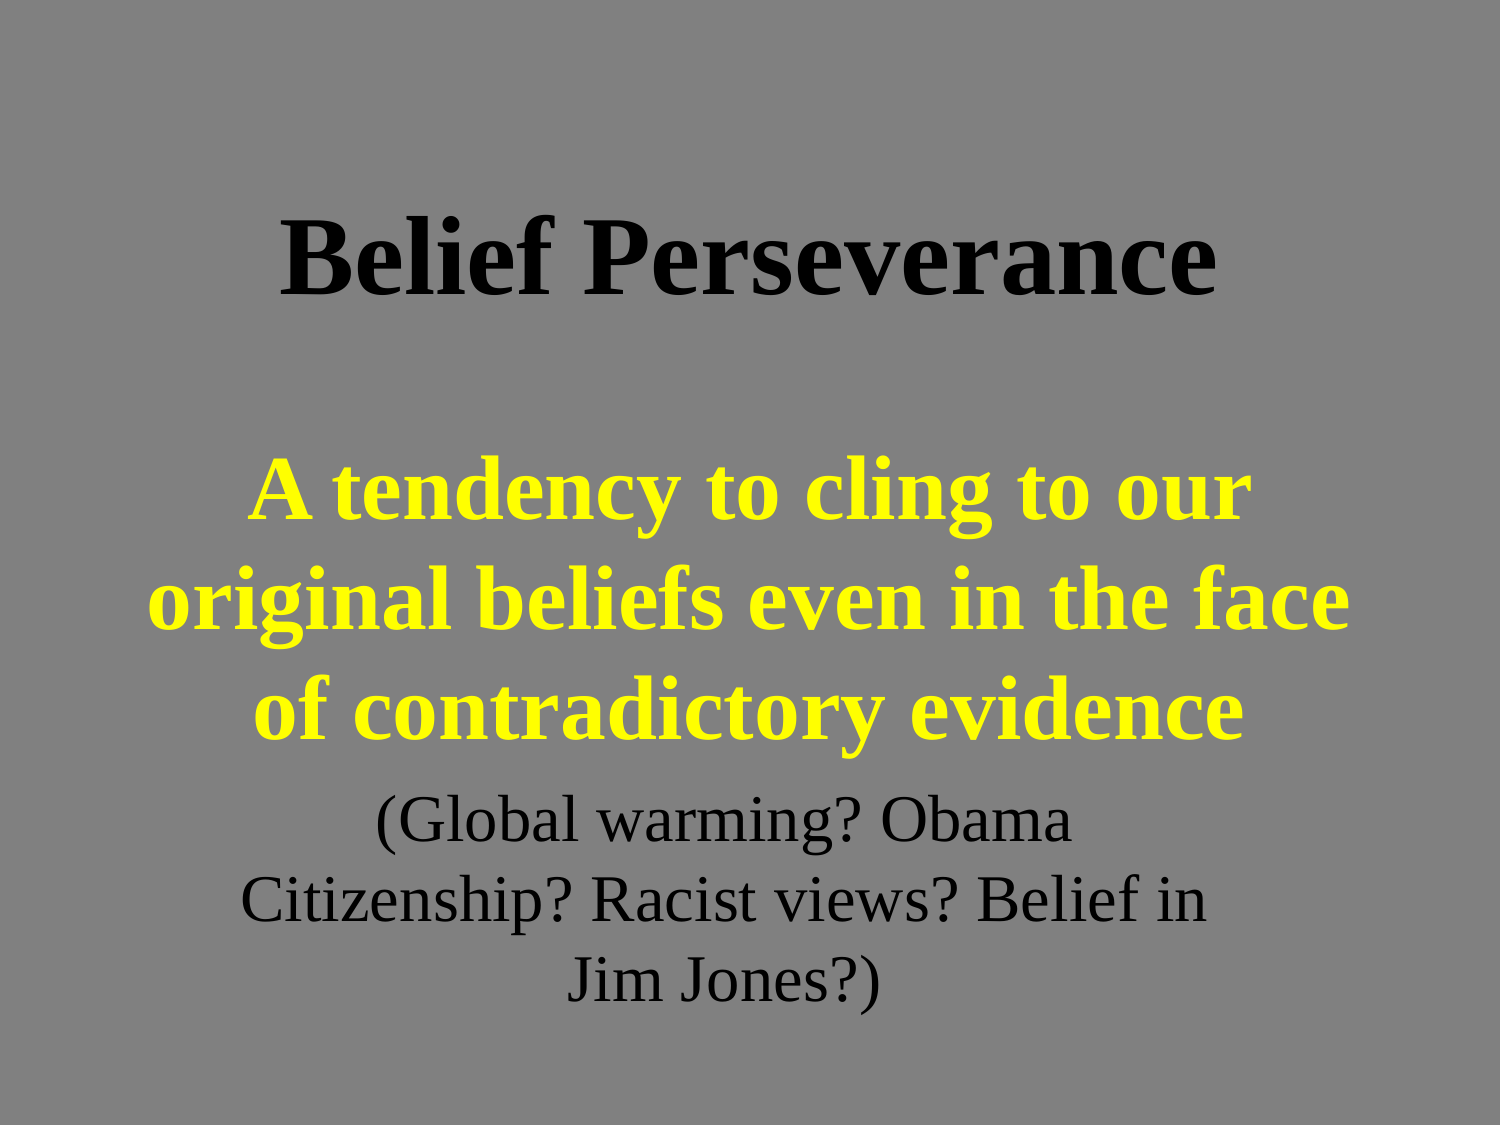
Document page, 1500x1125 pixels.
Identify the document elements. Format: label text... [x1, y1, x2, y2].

title Belief Perseverance A tendency to cling to our original beliefs even in the face of contradictory evidence [112, 349, 1388, 591]
subtitle (Global warming? Obama Citizenship? Racist views? Belief in Jim Jones?) [200, 487, 1250, 775]
